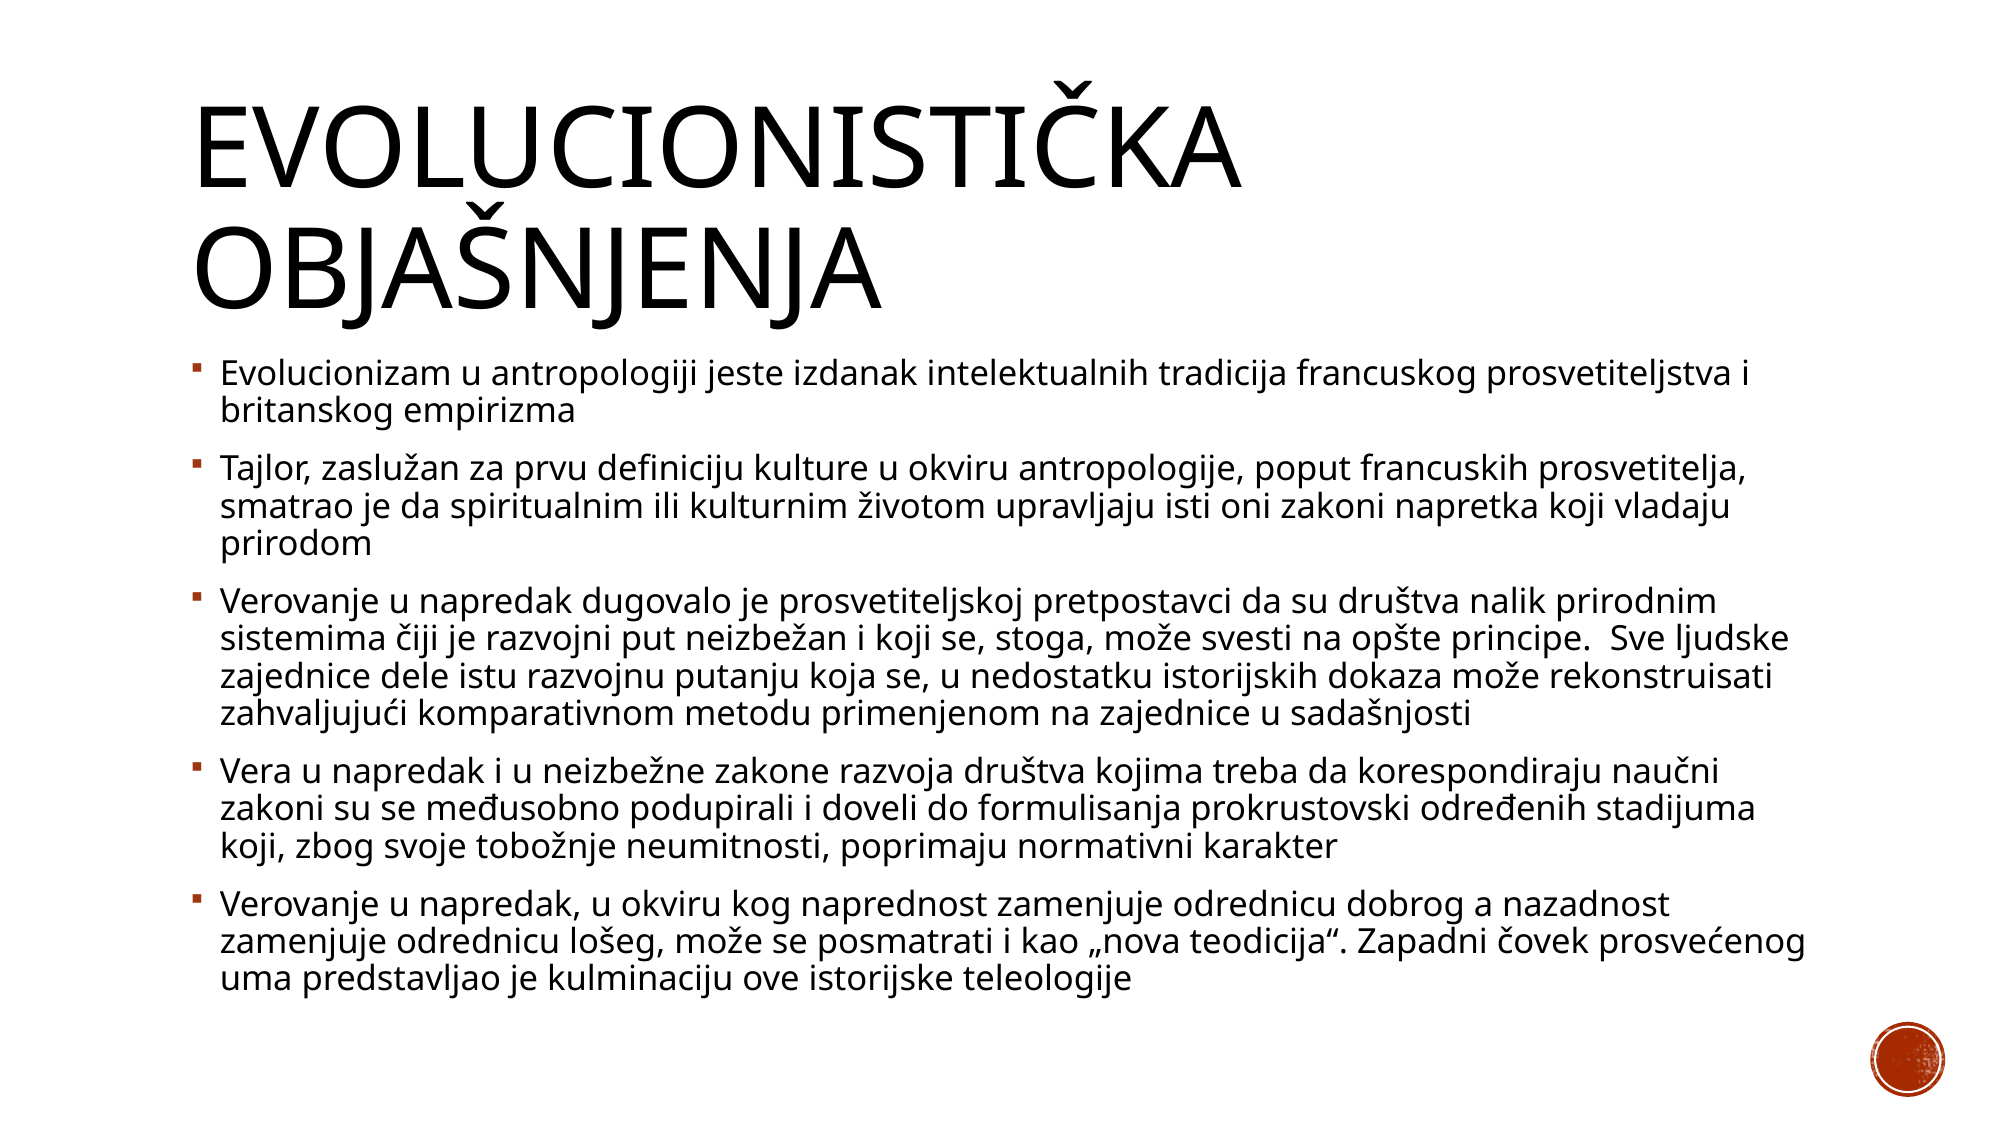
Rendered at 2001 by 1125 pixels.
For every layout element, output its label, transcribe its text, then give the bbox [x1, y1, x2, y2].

title Evolucionistička objašnjenja [175, 79, 1826, 344]
list Evolucionizam u antropologiji jeste izdanak intelektualnih tradicija francuskog prosvetiteljstva i britanskog empirizma Tajlor, zaslužan za prvu definiciju kulture u okviru antropologije, poput francuskih prosvetitelja, smatrao je da spiritualnim ili kulturnim životom upravljaju isti oni zakoni napretka koji vladaju prirodom Verovanje u napredak dugovalo je prosvetiteljskoj pretpostavci da su društva nalik prirodnim sistemima čiji je razvojni put neizbežan i koji se, stoga, može svesti na opšte principe. Sve ljudske zajednice dele istu razvojnu putanju koja se, u nedostatku istorijskih dokaza može rekonstruisati zahvaljujući komparativnom metodu primenjenom na zajednice u sadašnjosti Vera u napredak i u neizbežne zakone razvoja društva kojima treba da korespondiraju naučni zakoni su se međusobno podupirali i doveli do formulisanja prokrustovski određenih stadijuma koji, zbog svoje tobožnje neumitnosti, poprimaju normativni karakter Verovanje u napredak, u okviru kog naprednost zamenjuje odrednicu dobrog a nazadnost zamenjuje odrednicu lošeg, može se posmatrati i kao „nova teodicija“. Zapadni čovek prosvećenog uma predstavljao je kulminaciju ove istorijske teleologije [175, 348, 1826, 1013]
